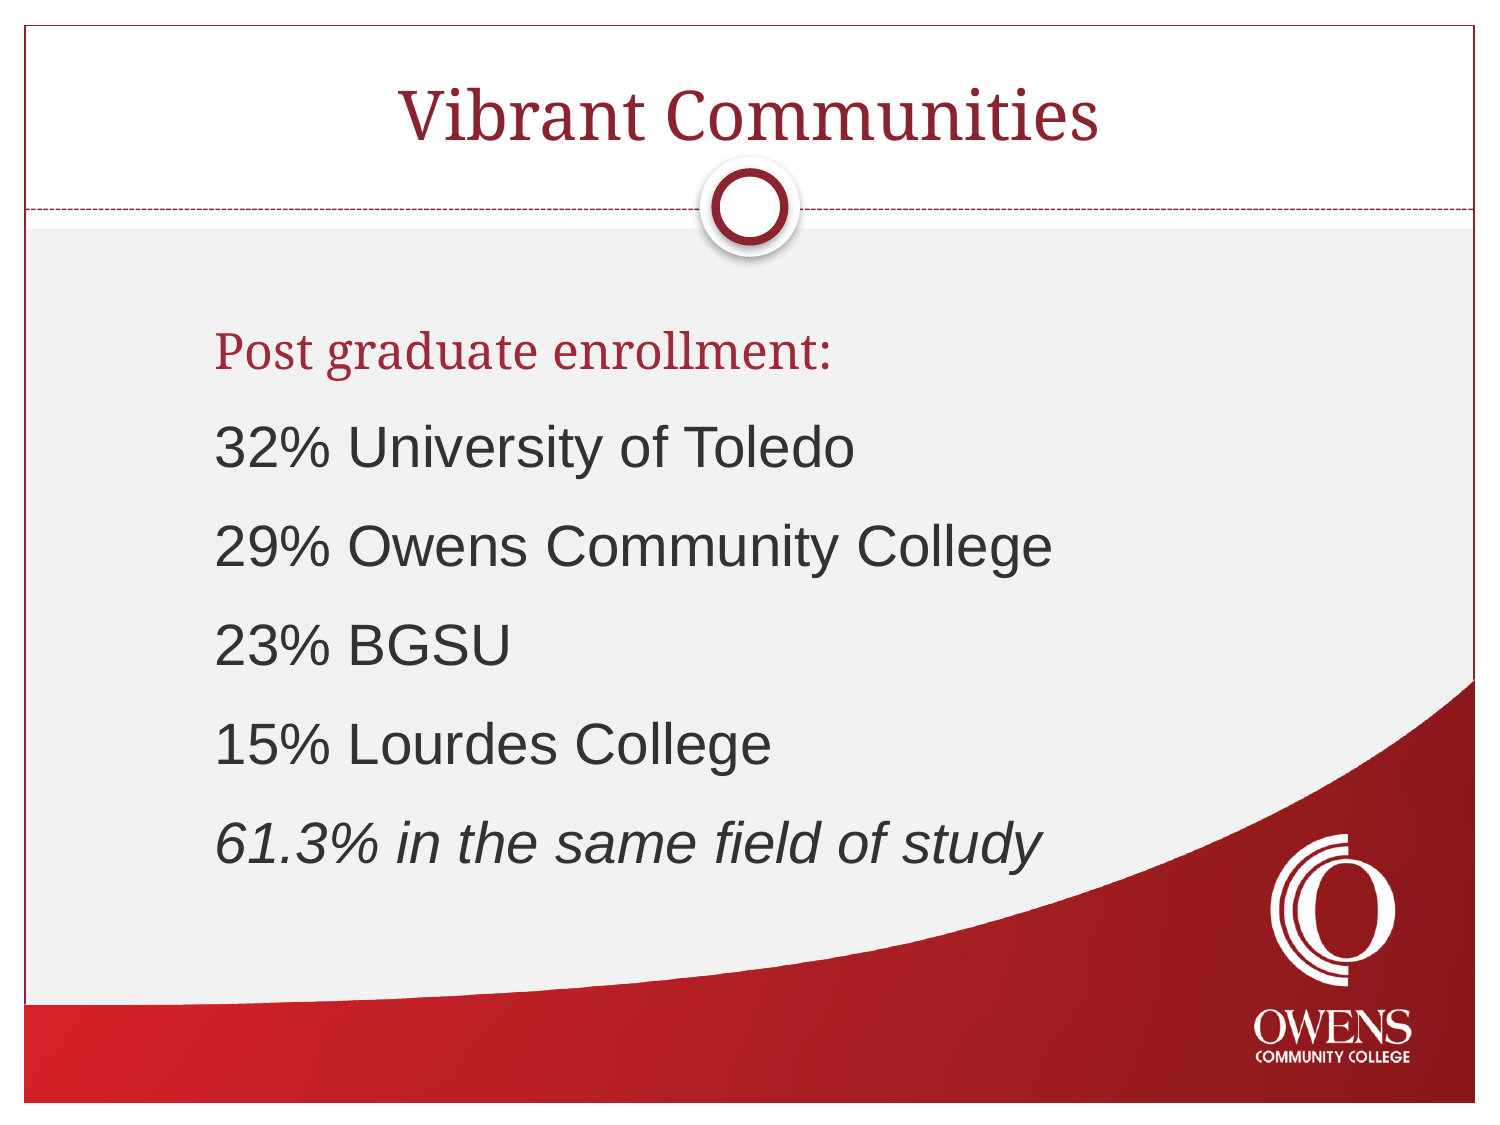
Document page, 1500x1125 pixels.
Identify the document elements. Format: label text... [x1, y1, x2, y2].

picture [24, 674, 1476, 1103]
text_box Post graduate enrollment: 32% University of Toledo 29% Owens Community College 23% BGSU 15% Lourdes College 61.3% in the same field of study [200, 312, 1288, 671]
text_box Vibrant Communities [49, 37, 1450, 162]
